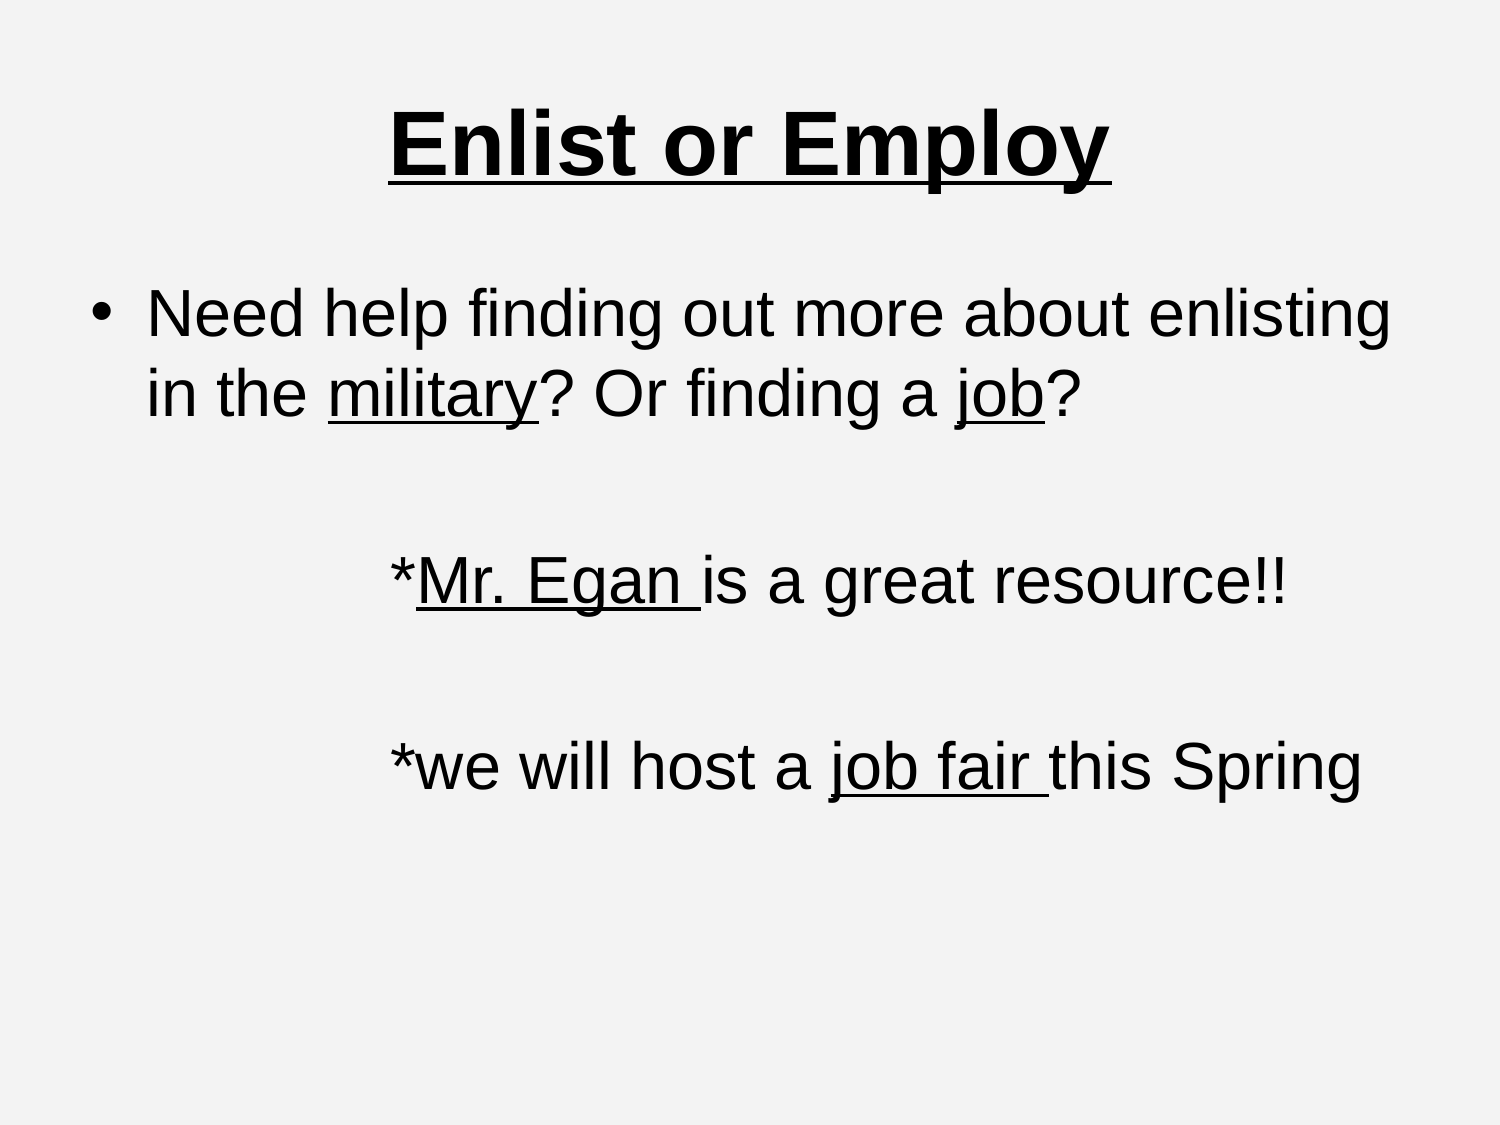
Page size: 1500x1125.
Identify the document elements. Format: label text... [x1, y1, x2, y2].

title Enlist or Employ [75, 45, 1425, 233]
list Need help finding out more about enlisting in the military? Or finding a job? *Mr. Egan is a great resource!! *we will host a job fair this Spring [75, 262, 1425, 1005]
